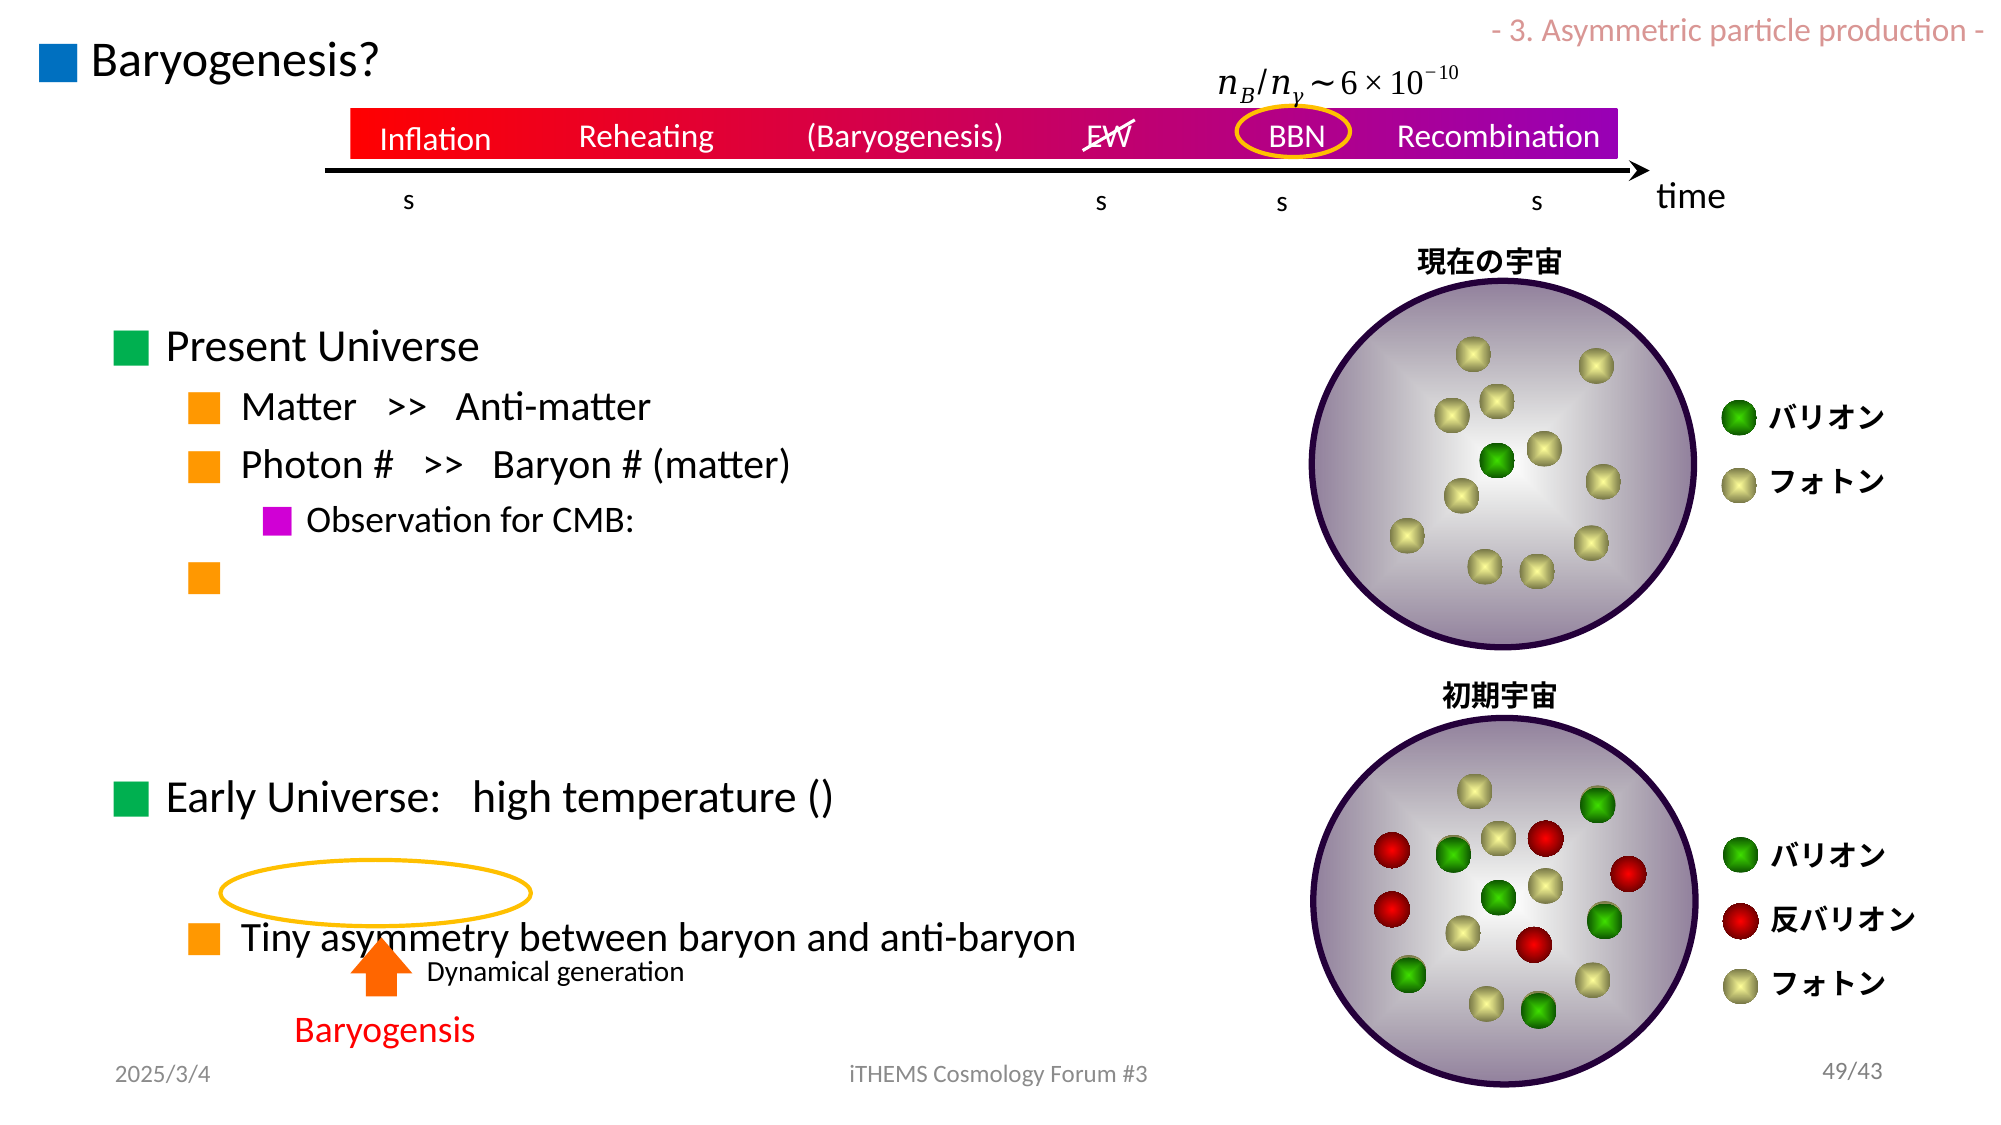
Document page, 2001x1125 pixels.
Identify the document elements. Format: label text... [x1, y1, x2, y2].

text_box Recombination [1382, 107, 1616, 162]
text_box time [1626, 141, 1772, 224]
text_box [1019, 108, 1071, 159]
text_box [1374, 834, 1385, 867]
text_box [1722, 968, 1759, 1005]
text_box バリオン 反バリオン フォトン [1740, 807, 1966, 1022]
text_box [1147, 108, 1253, 159]
text_box Baryogensis [279, 997, 491, 1057]
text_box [1389, 347, 1622, 590]
text_box バリオン フォトン [1739, 370, 1964, 585]
text_box Inflation [364, 109, 507, 165]
text_box [1722, 837, 1759, 873]
text_box 現在の宇宙 [1388, 213, 1650, 296]
text_box [1313, 730, 1696, 1085]
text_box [1390, 785, 1623, 1027]
text_box [350, 108, 564, 159]
text_box [1311, 296, 1695, 648]
text_box [1341, 108, 1382, 159]
text_box Reheating [564, 107, 730, 162]
text_box [1722, 903, 1759, 940]
text_box [1234, 103, 1353, 160]
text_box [1082, 119, 1136, 151]
text_box [1721, 399, 1757, 436]
text_box EW [1071, 107, 1147, 162]
text_box BBN [1326, 107, 1341, 114]
text_box [1459, 773, 1491, 783]
text_box [730, 108, 791, 159]
text_box [1721, 467, 1757, 504]
text_box BBN [1253, 149, 1341, 162]
text_box 初期宇宙 [1412, 647, 1614, 730]
text_box (Baryogenesis) [791, 106, 1019, 162]
text_box [1457, 336, 1490, 346]
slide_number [99, 1042, 566, 1103]
text_box [350, 937, 397, 997]
text_box [1628, 856, 1647, 892]
text_box [218, 857, 533, 929]
text_box [1374, 893, 1385, 926]
text_box Dynamical generation [397, 923, 764, 1015]
footer iTHEMS Cosmology Forum #3 [566, 1042, 1432, 1103]
text_box - 3. Asymmetric particle production - [1442, 0, 2000, 55]
